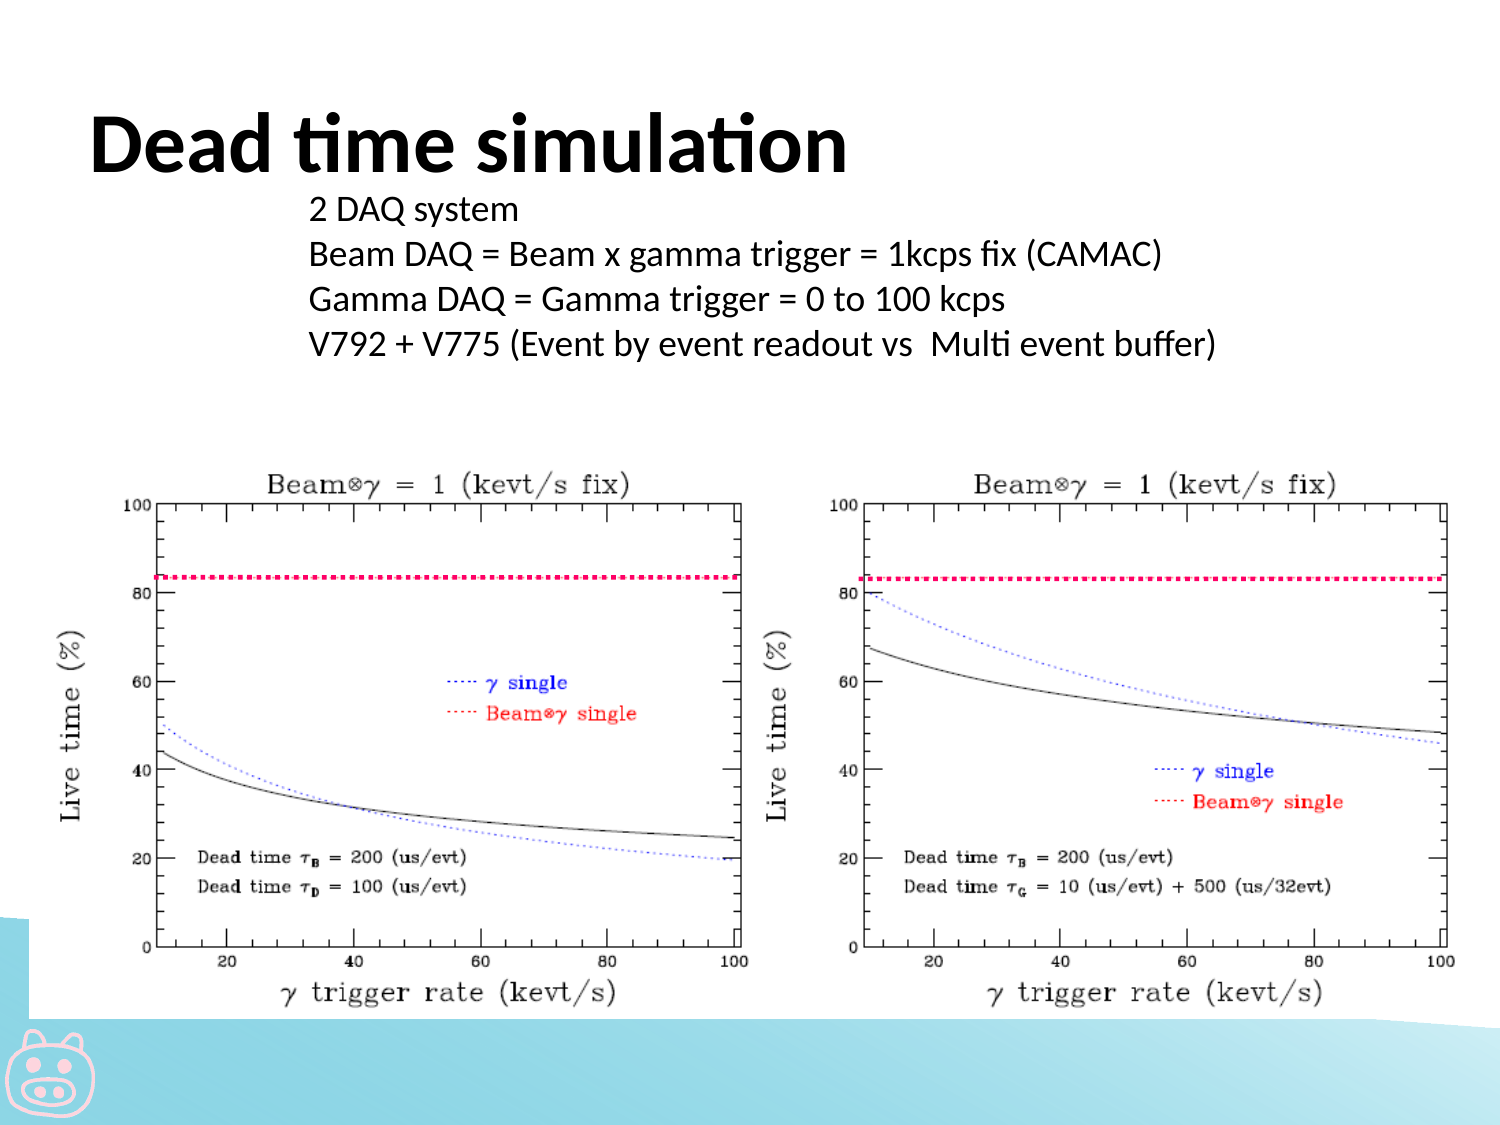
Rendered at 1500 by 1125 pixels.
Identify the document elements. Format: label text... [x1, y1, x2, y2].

picture [29, 458, 1478, 1020]
title Dead time simulation [75, 45, 1425, 233]
text_box 2 DAQ system Beam DAQ = Beam x gamma trigger = 1kcps fix (CAMAC) Gamma DAQ = Gamma trigger = 0 to 100 kcps V792 + V775 (Event by event readout vs Multi event buffer) [293, 176, 1242, 372]
